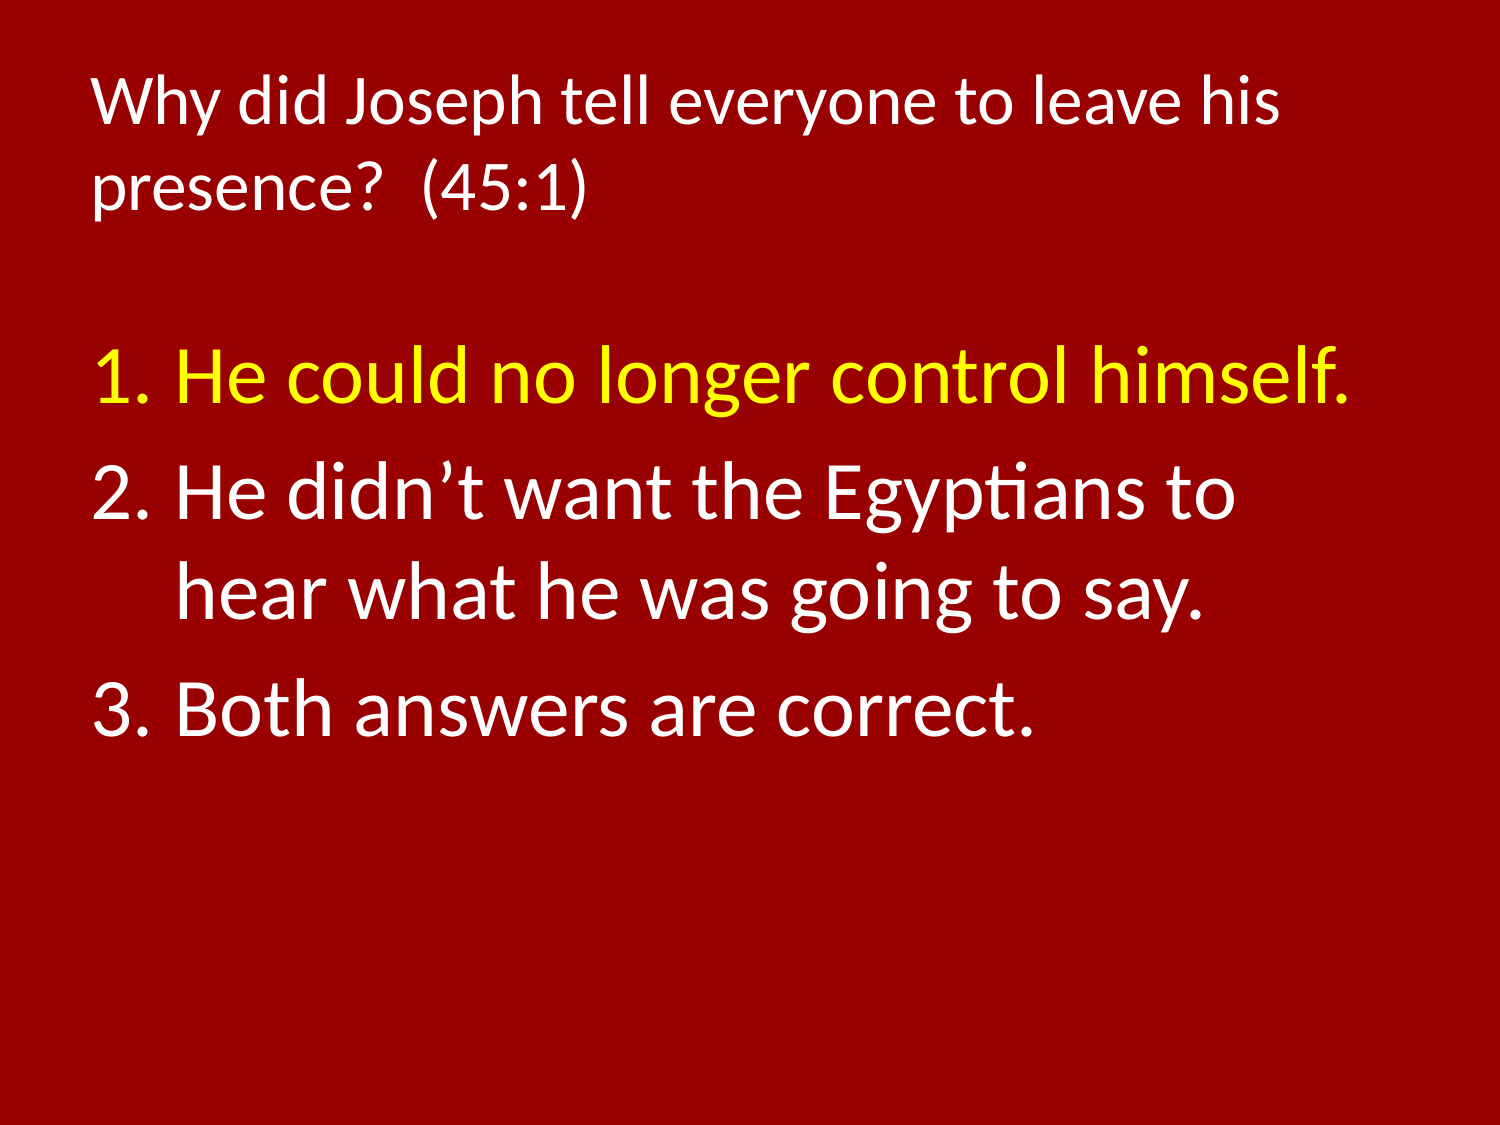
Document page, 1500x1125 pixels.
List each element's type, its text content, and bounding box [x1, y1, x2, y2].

title Why did Joseph tell everyone to leave his presence? (45:1) [75, 45, 1425, 233]
list He could no longer control himself. He didn’t want the Egyptians to hear what he was going to say. Both answers are correct. [75, 312, 1425, 1005]
